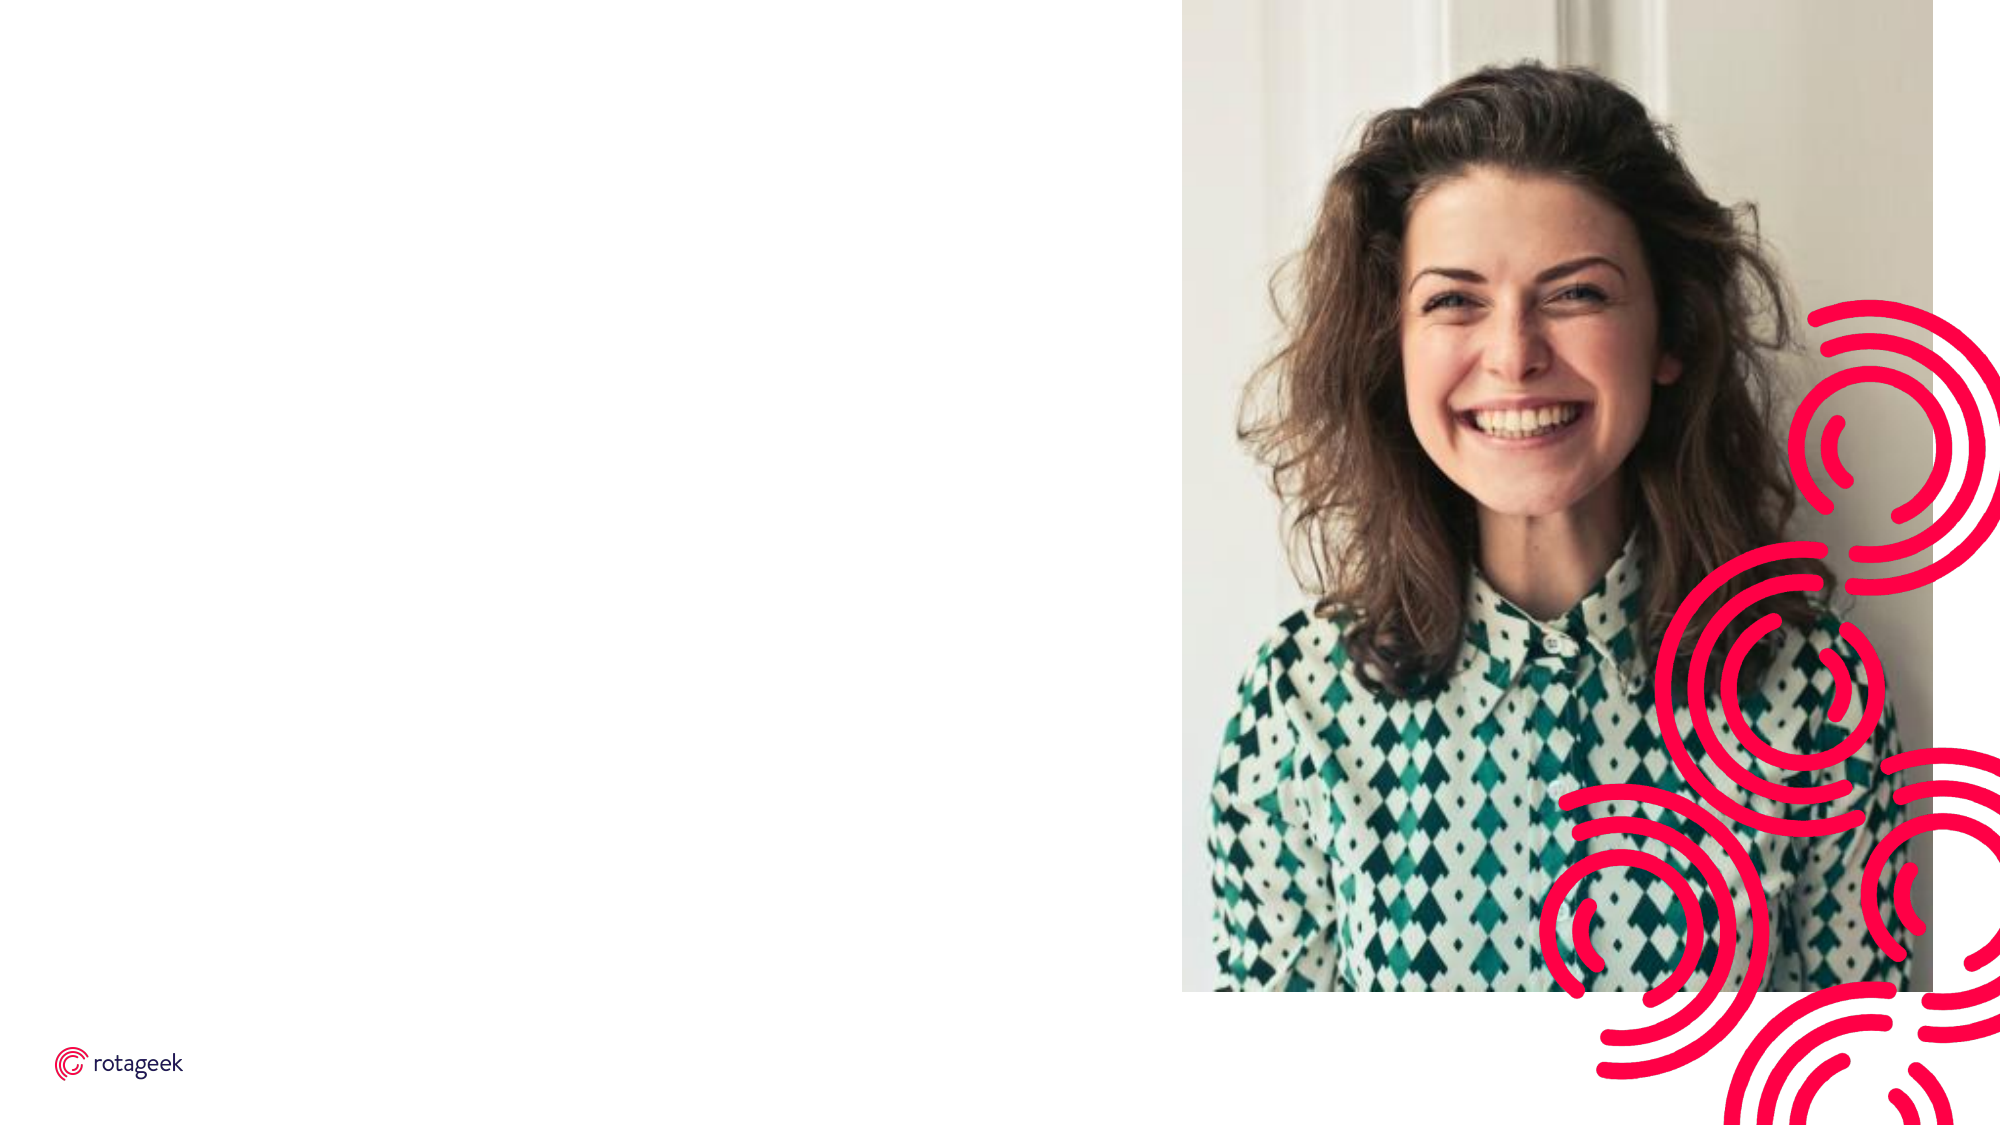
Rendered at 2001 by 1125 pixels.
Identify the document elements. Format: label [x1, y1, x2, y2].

picture [1510, 250, 2000, 1125]
picture [1182, 0, 1933, 992]
picture [37, 1029, 201, 1101]
